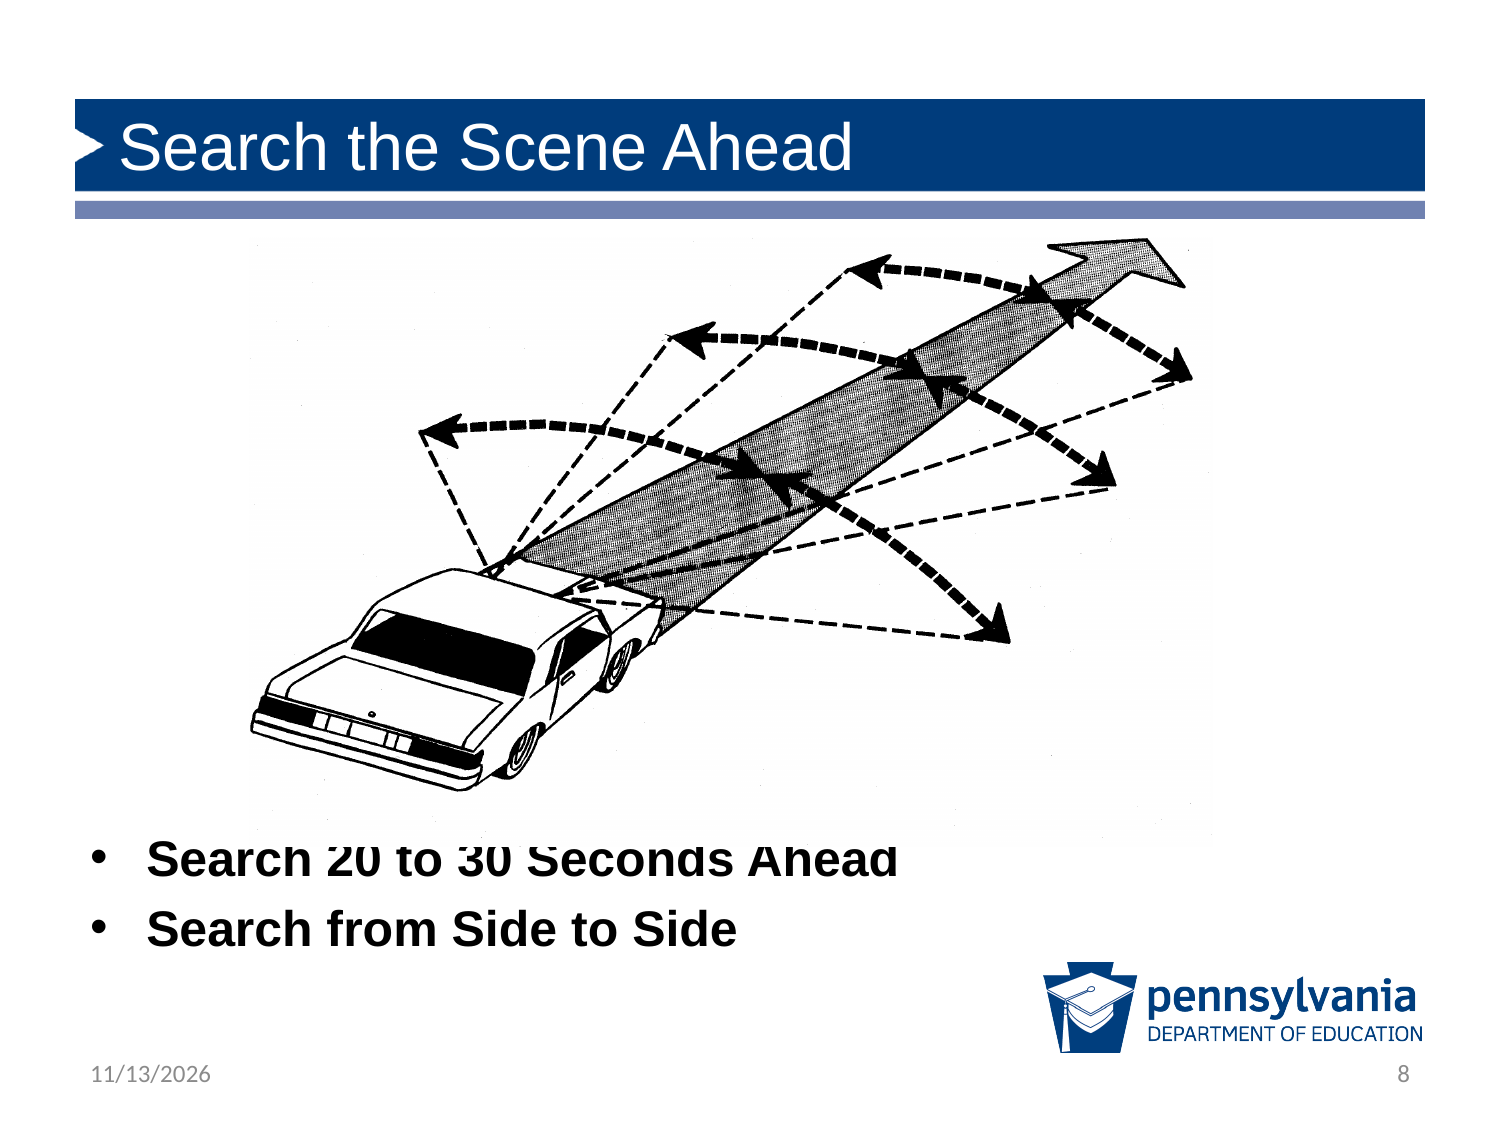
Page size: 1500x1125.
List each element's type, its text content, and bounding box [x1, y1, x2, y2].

picture [1043, 1005, 1422, 1053]
list Search 20 to 30 Seconds Ahead Search from Side to Side [75, 262, 1425, 1005]
slide_number 8 [1074, 1042, 1425, 1103]
title Search the Scene Ahead [75, 50, 1425, 238]
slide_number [75, 1042, 425, 1103]
picture [249, 237, 1213, 847]
